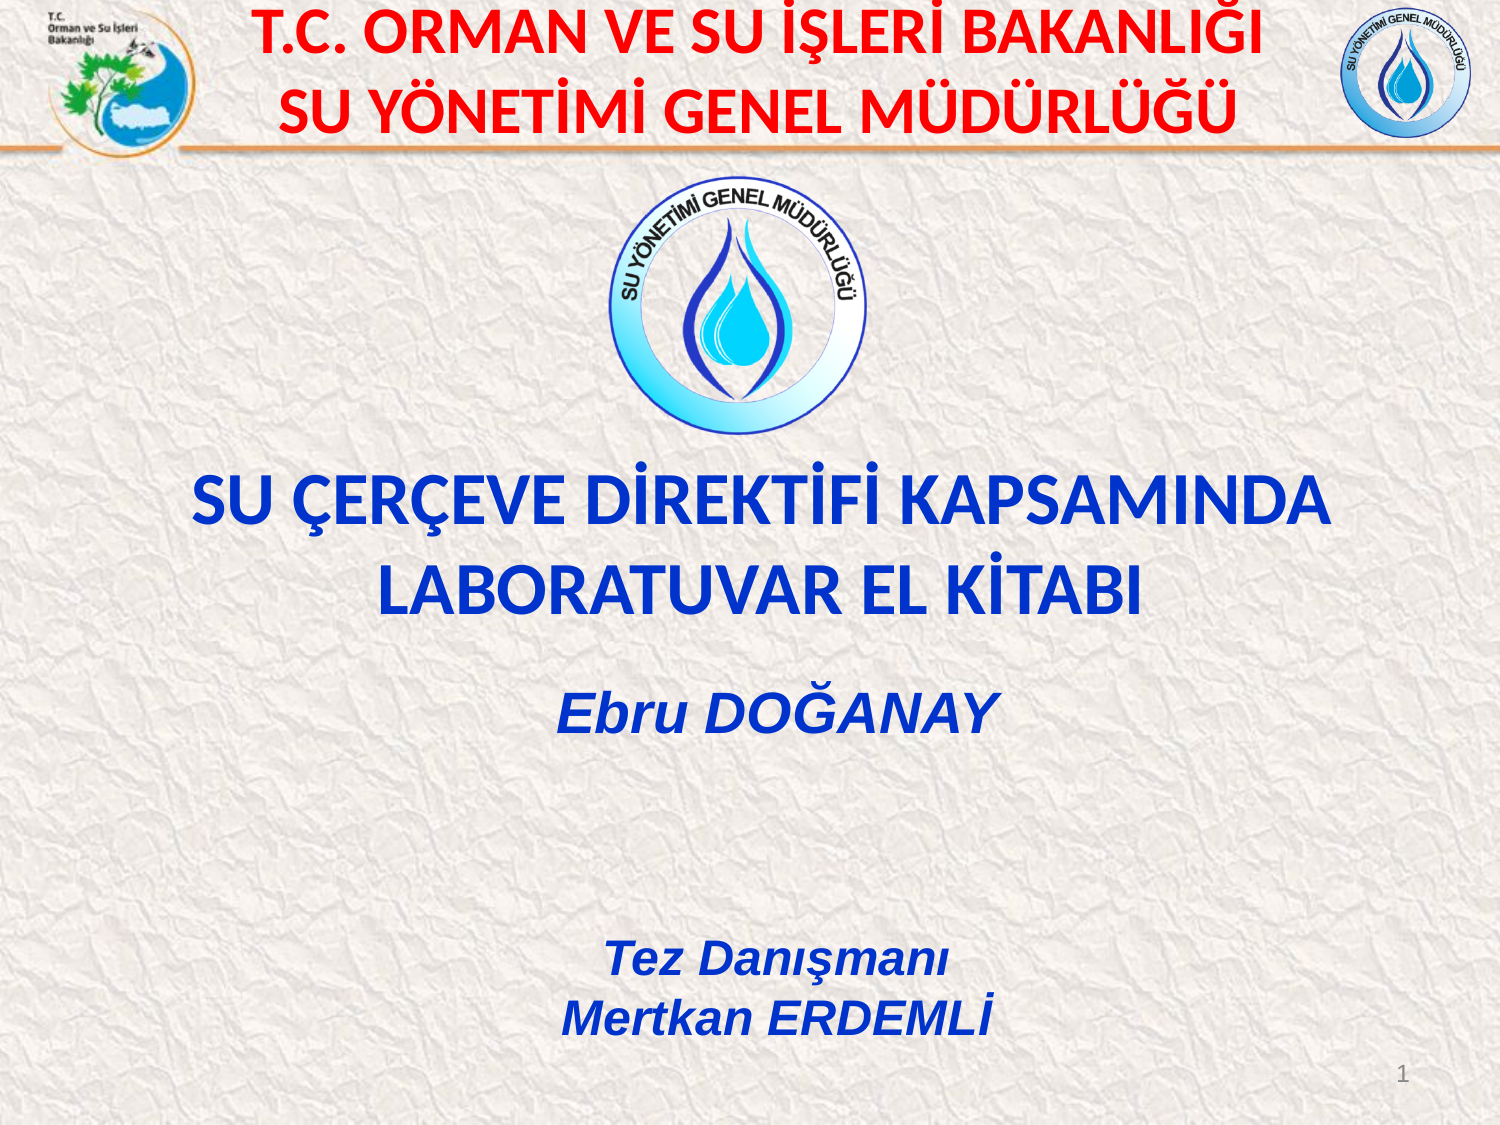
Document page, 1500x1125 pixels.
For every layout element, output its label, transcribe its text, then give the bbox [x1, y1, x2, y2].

slide_number 1 [1074, 1042, 1425, 1103]
title T.C. ORMAN VE SU İŞLERİ BAKANLIĞI SU YÖNETİMİ GENEL MÜDÜRLÜĞÜ [17, 0, 1500, 149]
text_box SU ÇERÇEVE DİREKTİFİ KAPSAMINDA LABORATUVAR EL KİTABI [106, 442, 1418, 877]
picture [1340, 7, 1471, 138]
text_box Ebru DOĞANAY Tez Danışmanı Mertkan ERDEMLİ [493, 668, 1061, 1053]
picture [0, 0, 1500, 1125]
